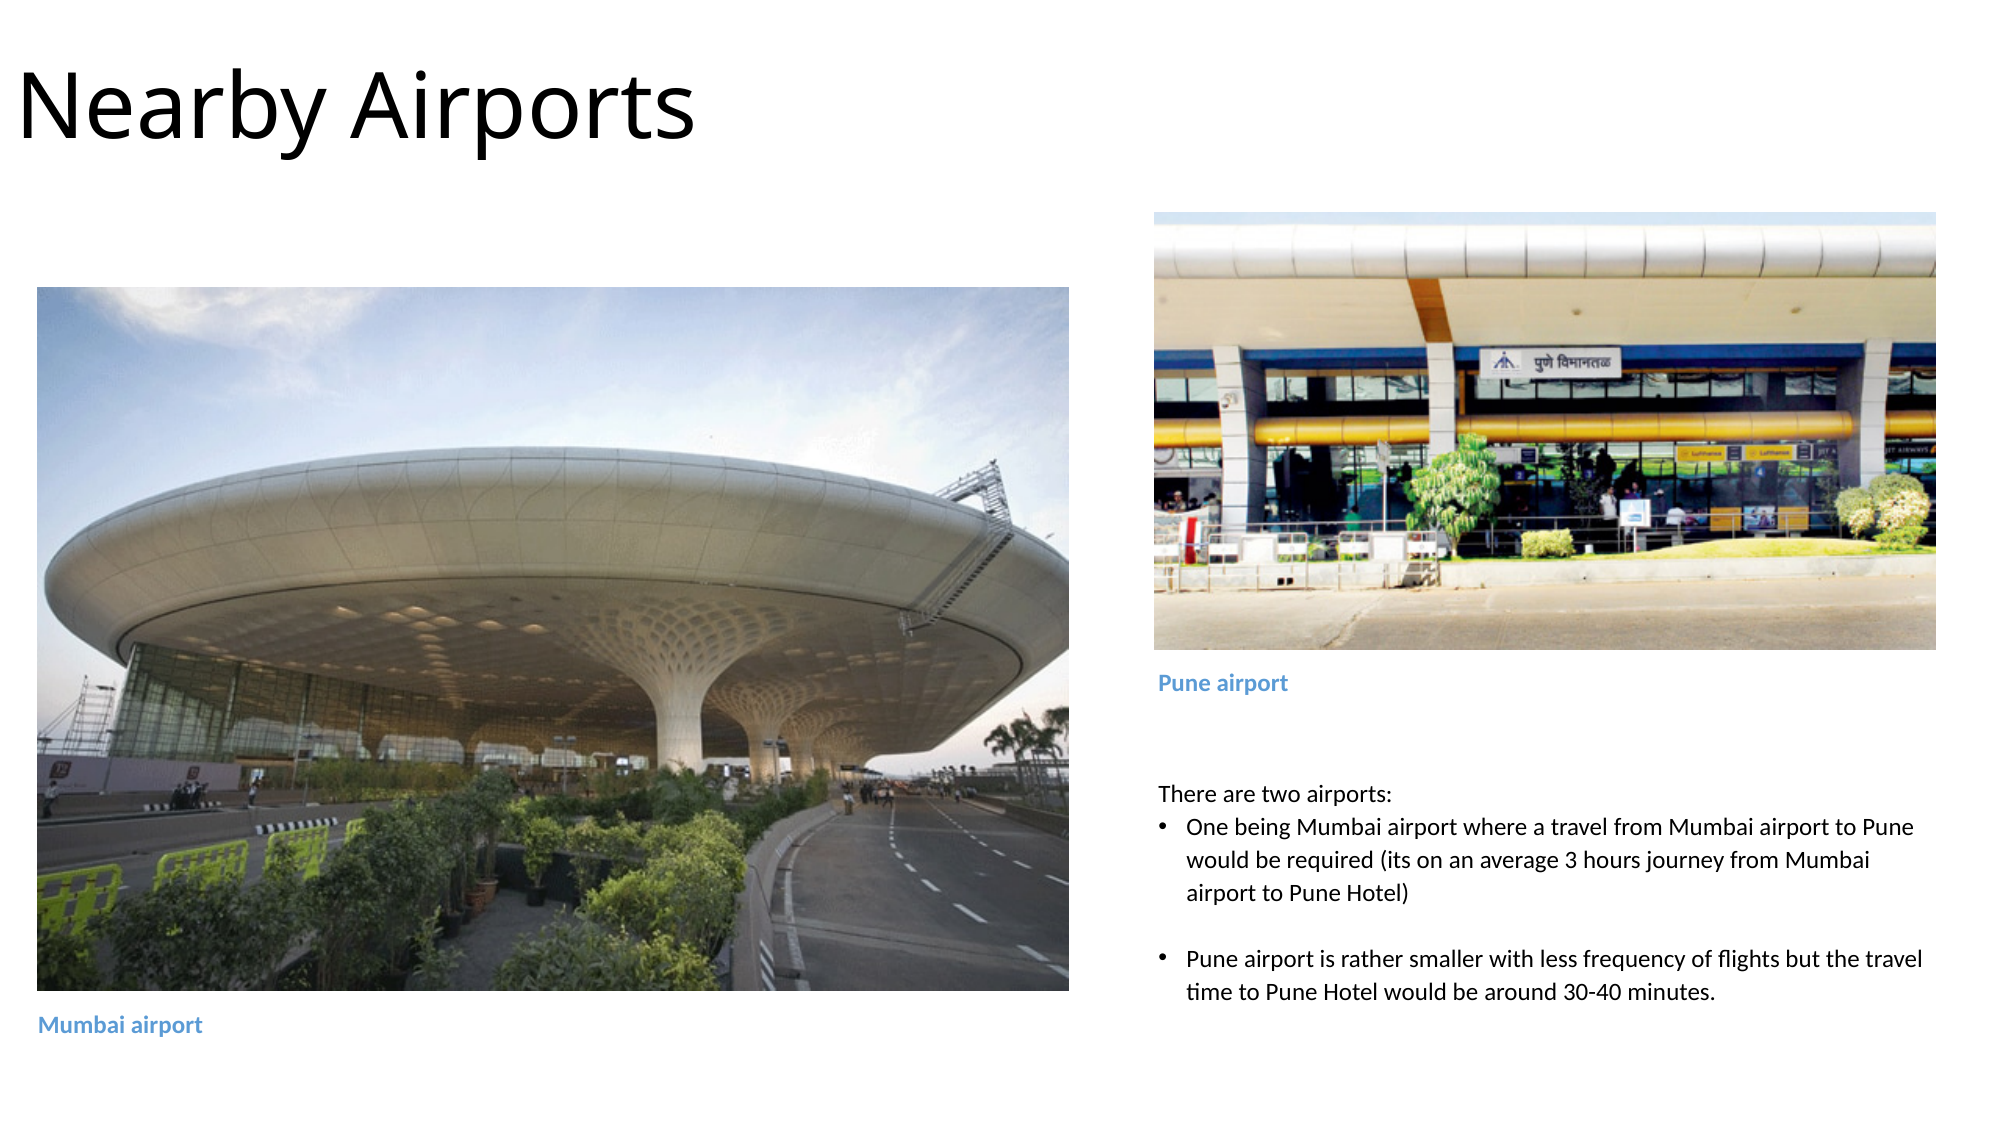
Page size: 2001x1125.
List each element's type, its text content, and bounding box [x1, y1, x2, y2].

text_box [1154, 212, 2000, 727]
text_box There are two airports: One being Mumbai airport where a travel from Mumbai airport to Pune would be required (its on an average 3 hours journey from Mumbai airport to Pune Hotel) Pune airport is rather smaller with less frequency of flights but the travel time to Pune Hotel would be around 30-40 minutes. [1158, 774, 1936, 1025]
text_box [37, 287, 1069, 1069]
title Nearby Airports [0, 0, 1725, 218]
